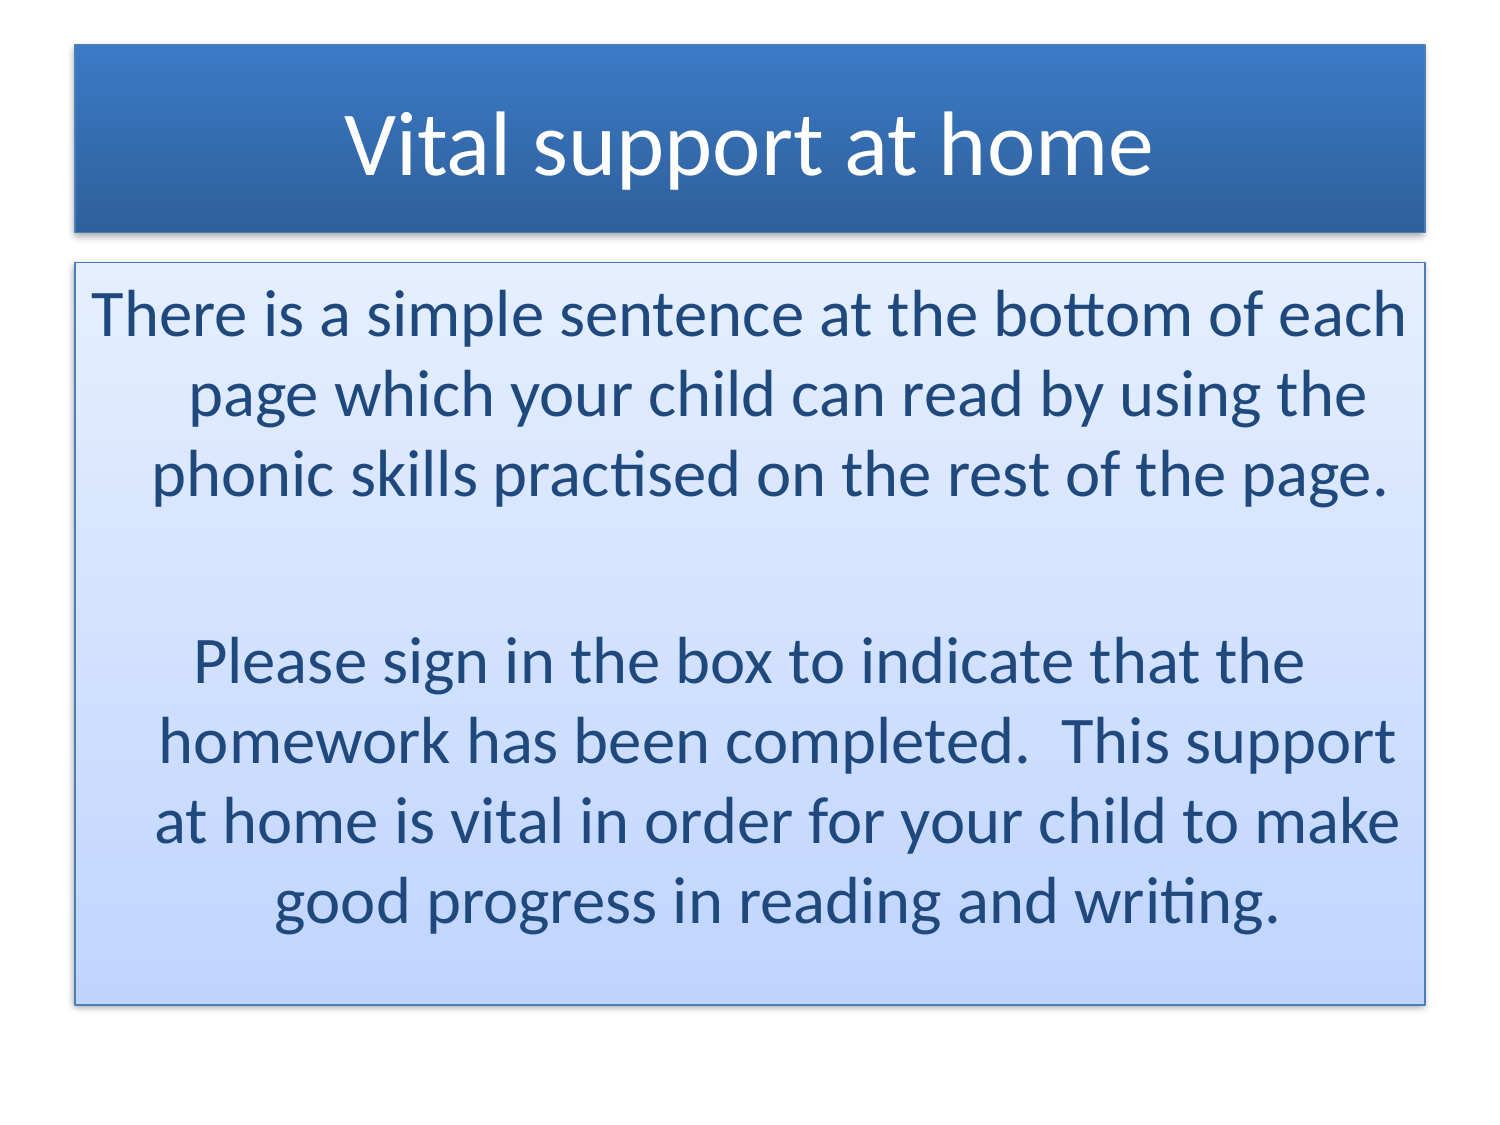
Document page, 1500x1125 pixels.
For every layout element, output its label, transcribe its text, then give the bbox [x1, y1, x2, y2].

title Vital support at home [74, 44, 1426, 233]
list There is a simple sentence at the bottom of each page which your child can read by using the phonic skills practised on the rest of the page. Please sign in the box to indicate that the homework has been completed. This support at home is vital in order for your child to make good progress in reading and writing. [74, 262, 1426, 1006]
